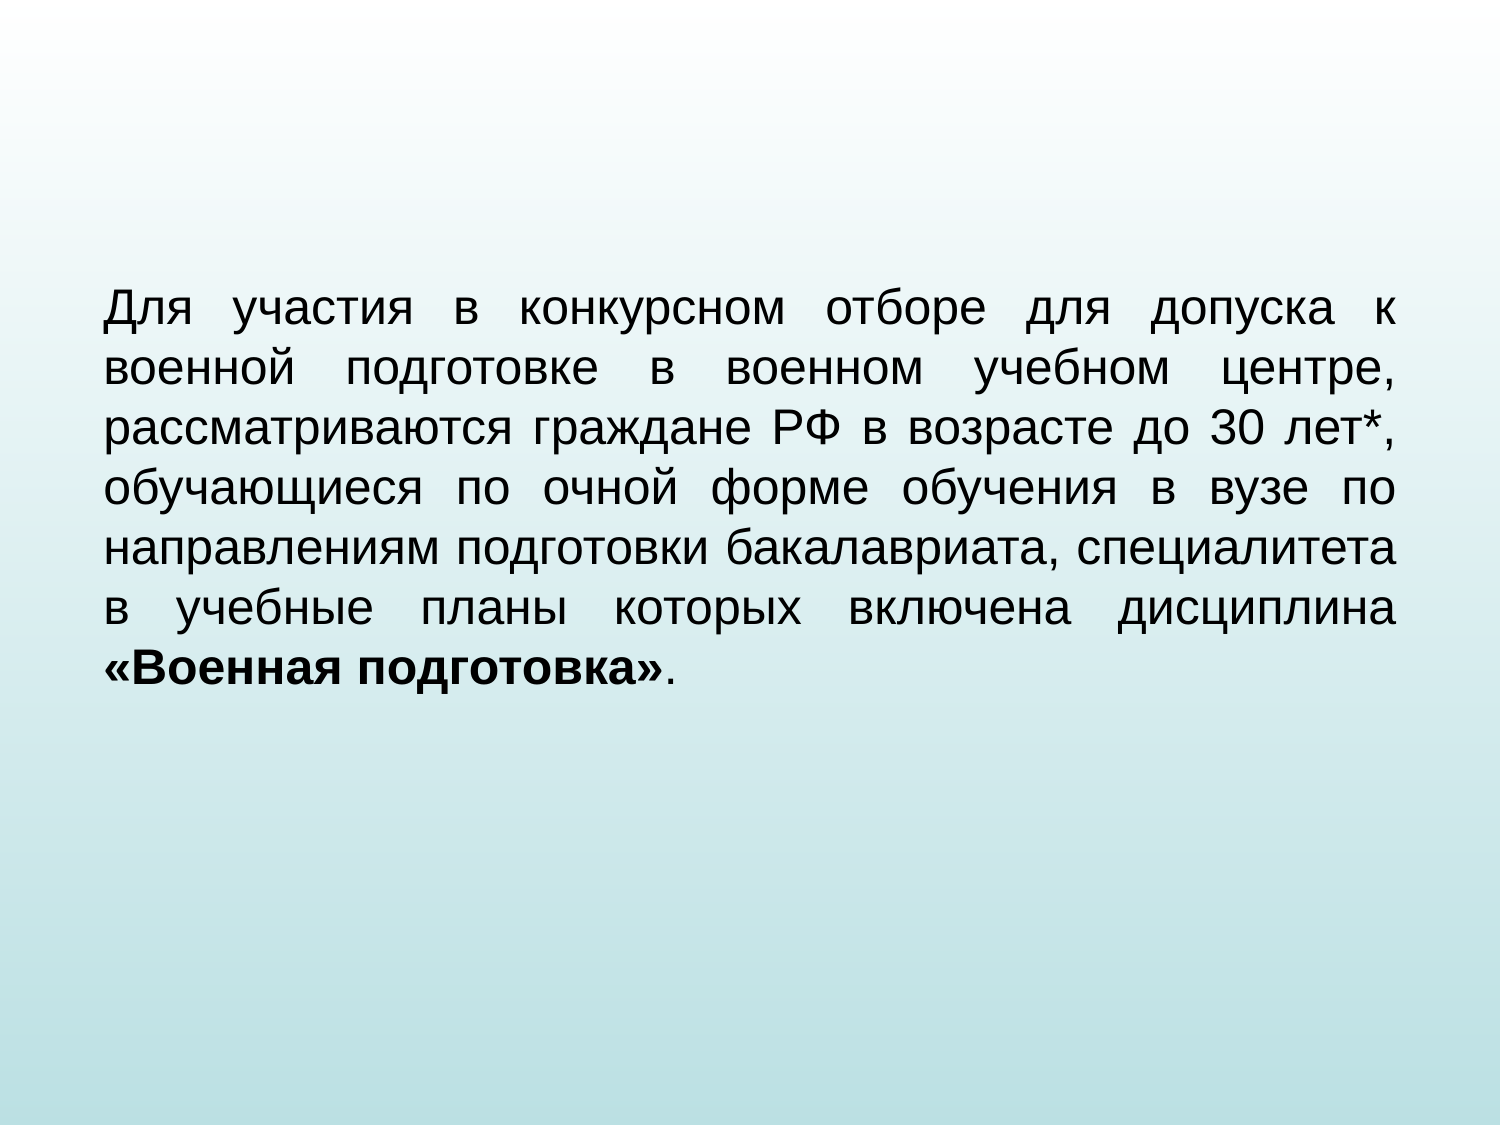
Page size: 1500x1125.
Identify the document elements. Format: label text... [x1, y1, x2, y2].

text_box Для участия в конкурсном отборе для допуска к военной подготовке в военном учебном центре, рассматриваются граждане РФ в возрасте до 30 лет*, обучающиеся по очной форме обучения в вузе по направлениям подготовки бакалавриата, специалитета в учебные планы которых включена дисциплина «Военная подготовка». [88, 267, 1412, 702]
